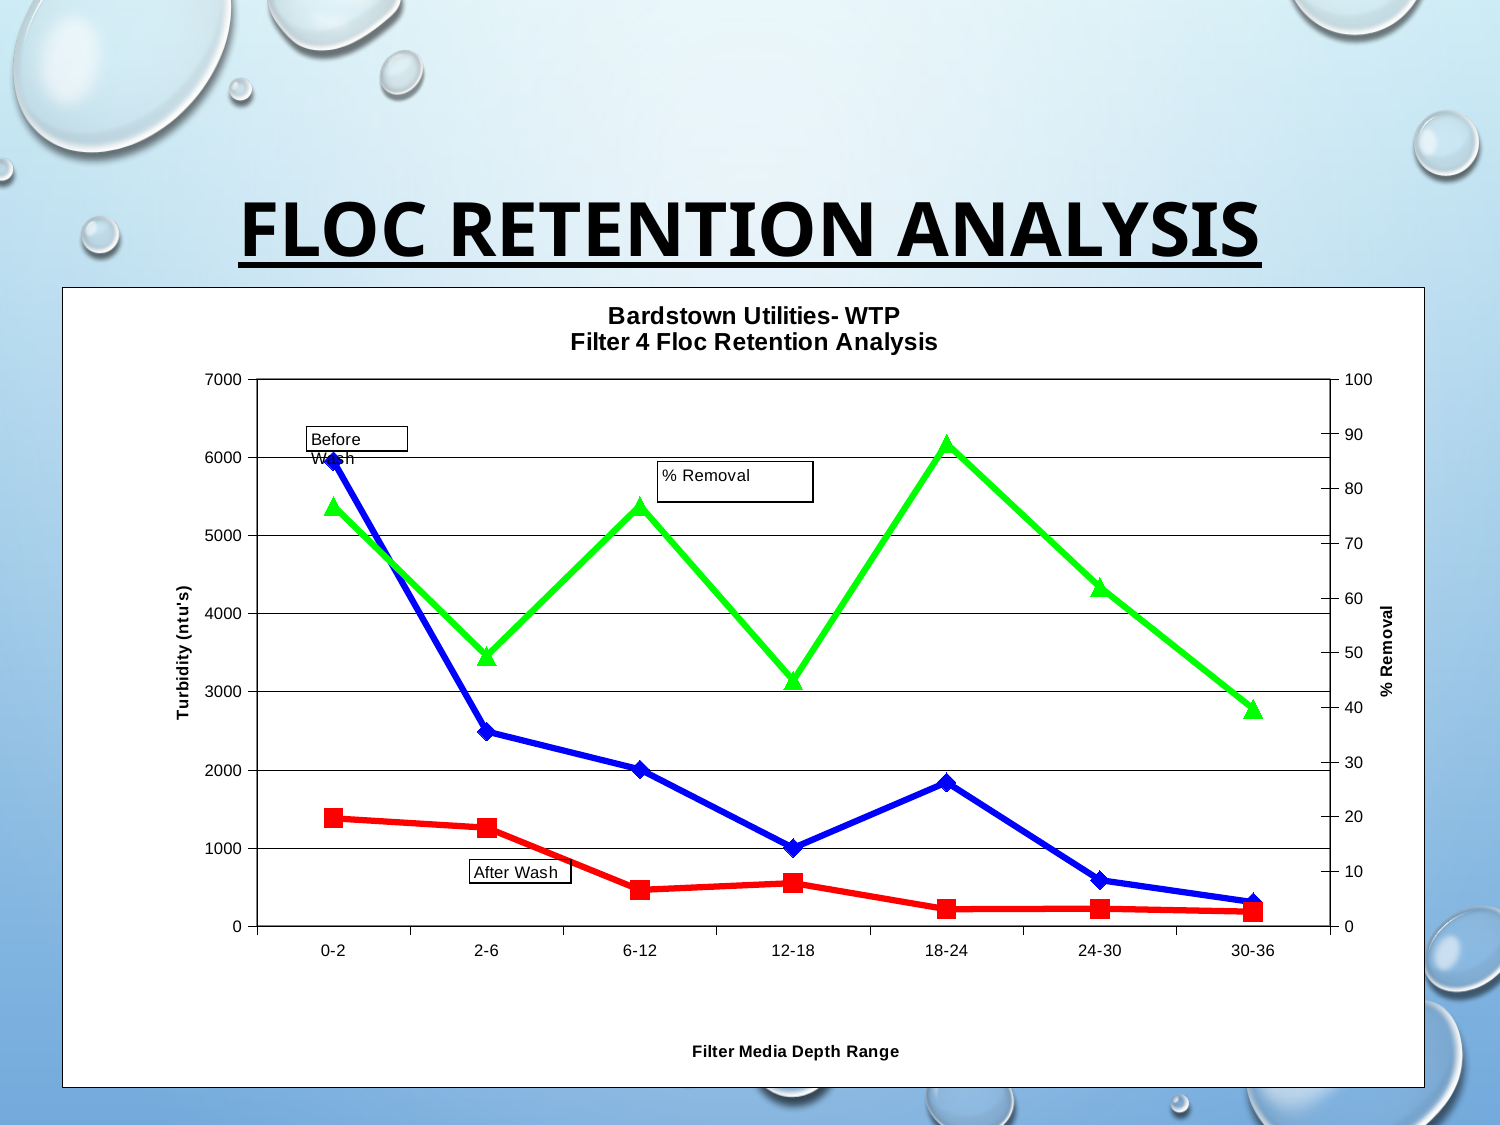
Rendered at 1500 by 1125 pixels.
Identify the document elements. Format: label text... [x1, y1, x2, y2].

picture [0, 0, 1500, 1125]
title Floc Retention Analysis [112, 101, 1388, 285]
chart [62, 287, 1426, 1088]
